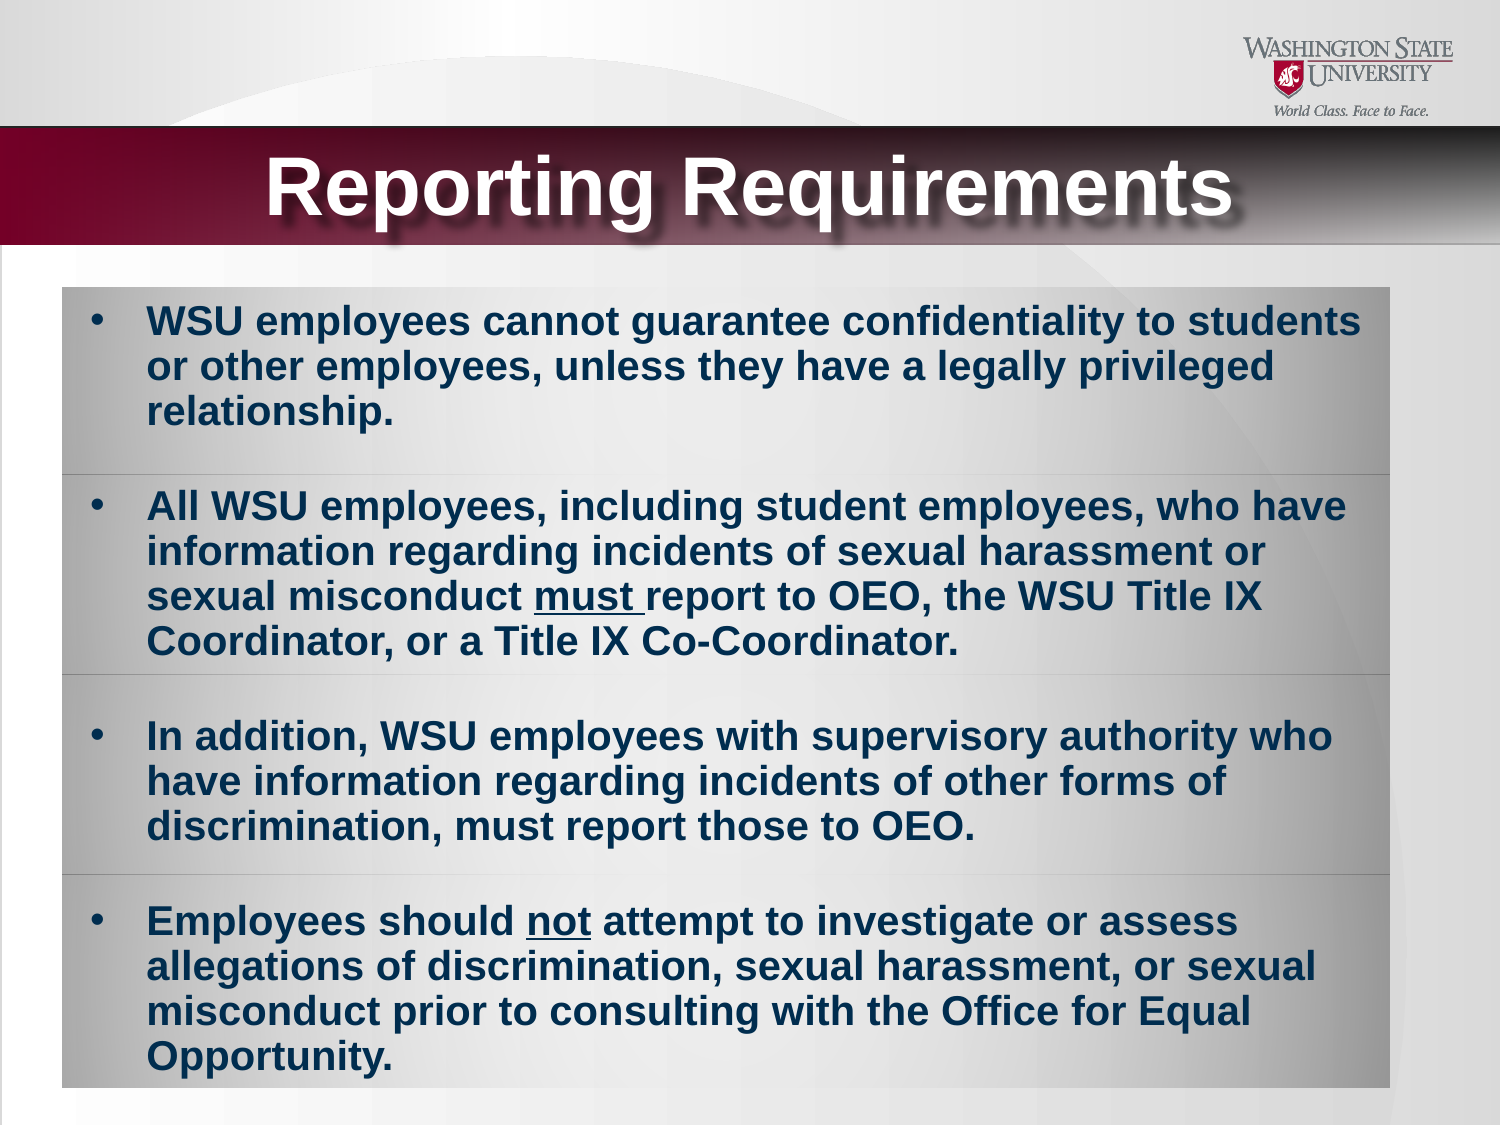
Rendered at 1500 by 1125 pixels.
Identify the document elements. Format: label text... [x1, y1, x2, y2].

picture [1243, 37, 1453, 116]
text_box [0, 125, 1500, 245]
text_box [60, 285, 1392, 473]
text_box WSU employees cannot guarantee confidentiality to students or other employees, unless they have a legally privileged relationship. All WSU employees, including student employees, who have information regarding incidents of sexual harassment or sexual misconduct must report to OEO, the WSU Title IX Coordinator, or a Title IX Co-Coordinator. In addition, WSU employees with supervisory authority who have information regarding incidents of other forms of discrimination, must report those to OEO. Employees should not attempt to investigate or assess allegations of discrimination, sexual harassment, or sexual misconduct prior to consulting with the Office for Equal Opportunity. [62, 292, 1390, 1088]
